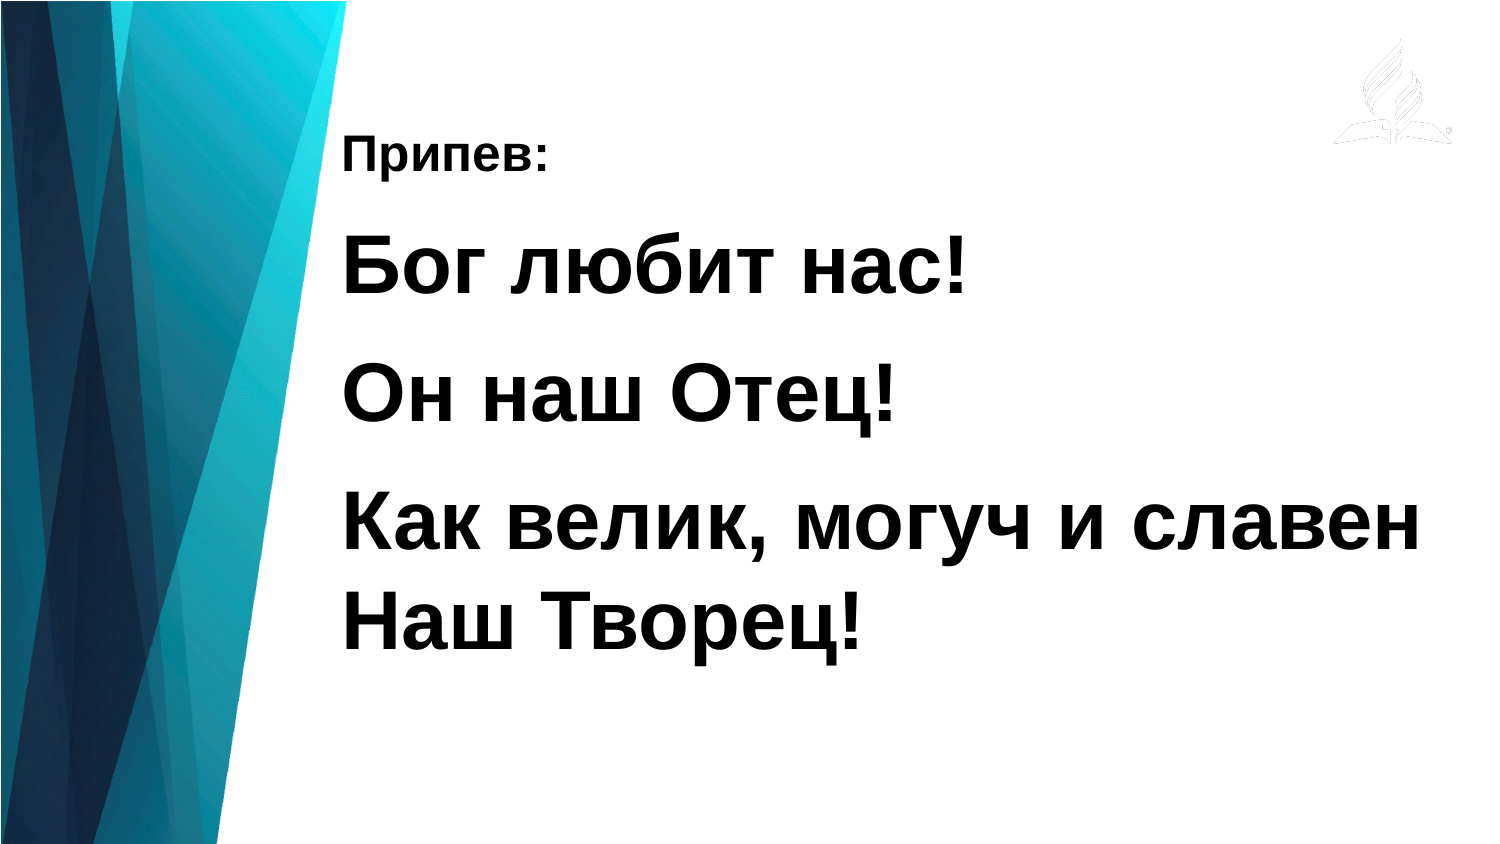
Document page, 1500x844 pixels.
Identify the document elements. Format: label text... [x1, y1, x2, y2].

picture [1332, 36, 1453, 145]
picture [148, 800, 152, 811]
text_box Припев: Бог любит нас! Он наш Отец! Как велик, могуч и славен Наш Творец! [358, 116, 1482, 689]
picture [0, 0, 358, 844]
